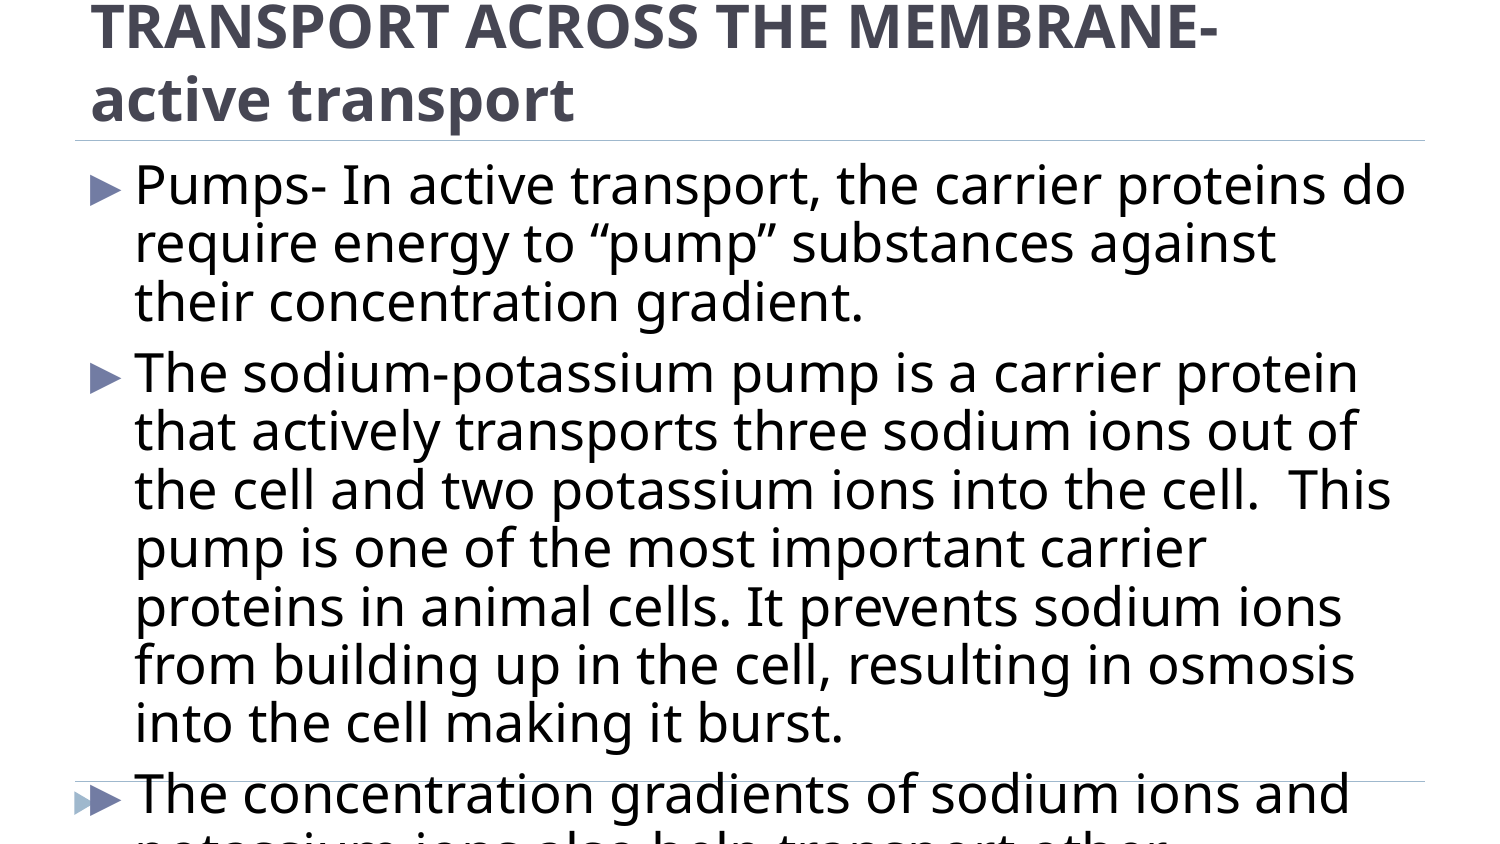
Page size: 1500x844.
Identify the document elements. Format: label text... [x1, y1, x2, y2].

title TRANSPORT ACROSS THE MEMBRANE- active transport [75, 18, 1425, 141]
list Pumps- In active transport, the carrier proteins do require energy to “pump” substances against their concentration gradient. The sodium-potassium pump is a carrier protein that actively transports three sodium ions out of the cell and two potassium ions into the cell. This pump is one of the most important carrier proteins in animal cells. It prevents sodium ions from building up in the cell, resulting in osmosis into the cell making it burst. The concentration gradients of sodium ions and potassium ions also help transport other substances, such as glucose, across the cell membrane. [75, 150, 1425, 758]
